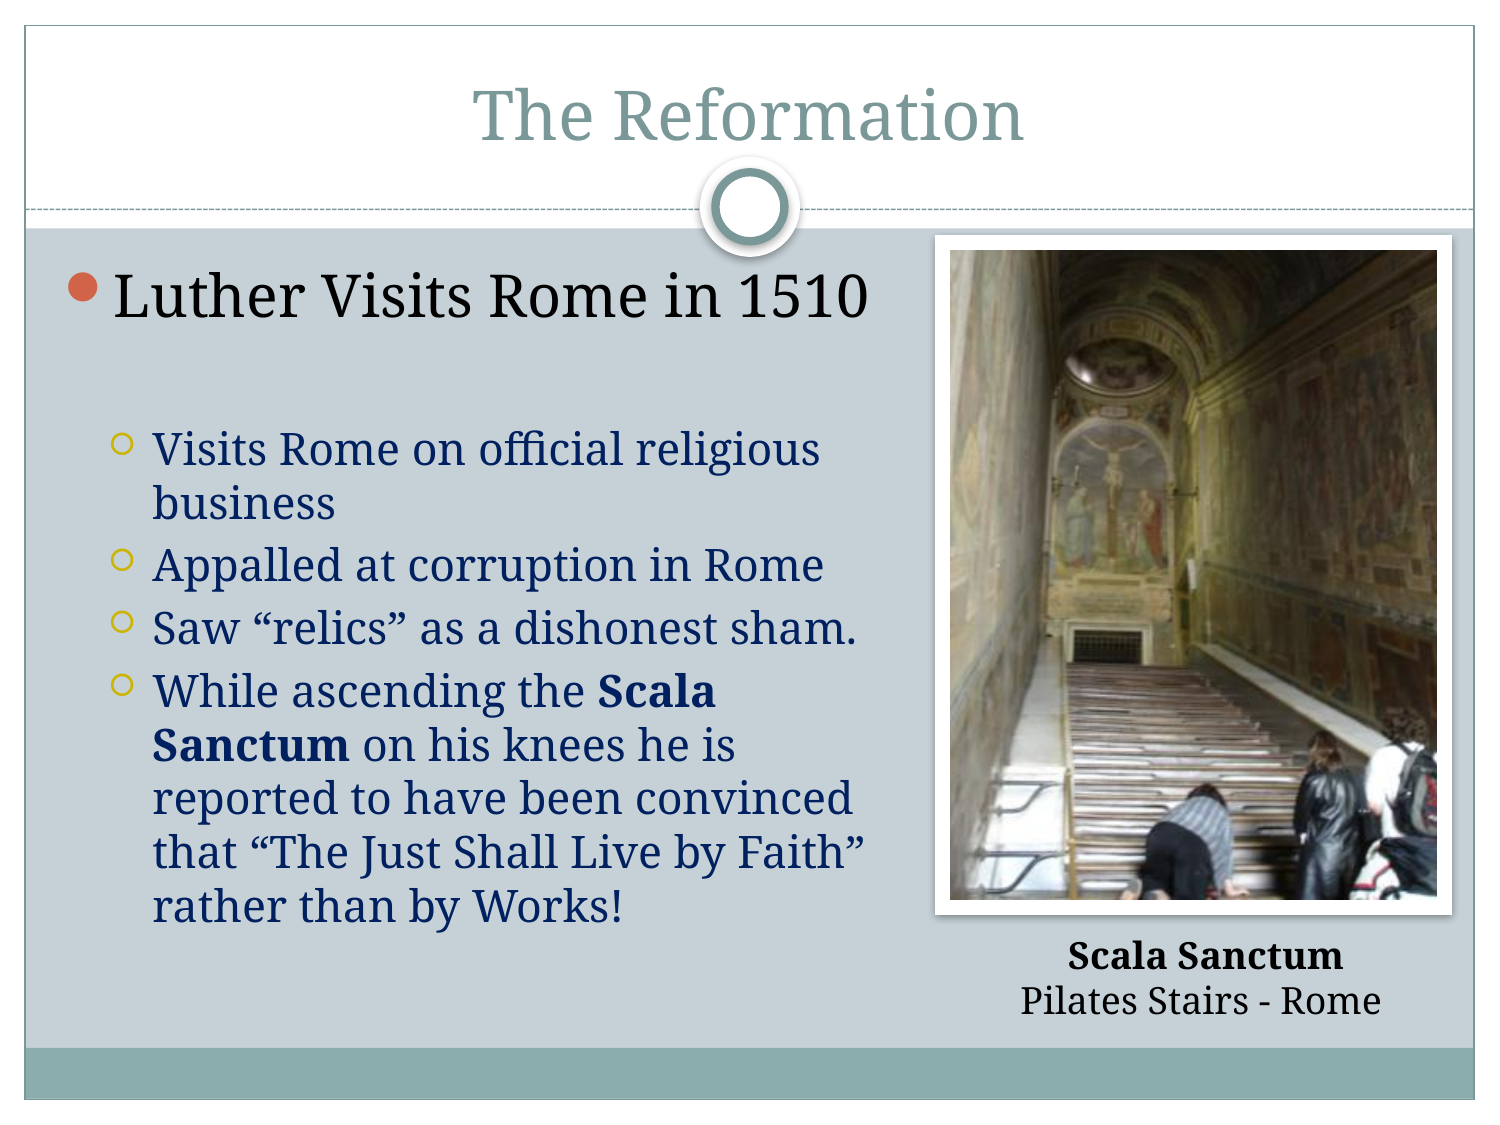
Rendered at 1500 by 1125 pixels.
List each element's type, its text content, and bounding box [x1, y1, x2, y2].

text_box Scala Sanctum Pilates Stairs - Rome [962, 924, 1450, 1030]
title The Reformation [49, 37, 1450, 162]
list Luther Visits Rome in 1510 Visits Rome on official religious business Appalled at corruption in Rome Saw “relics” as a dishonest sham. While ascending the Scala Sanctum on his knees he is reported to have been convinced that “The Just Shall Live by Faith” rather than by Works! [49, 250, 900, 1000]
picture [949, 249, 1438, 901]
